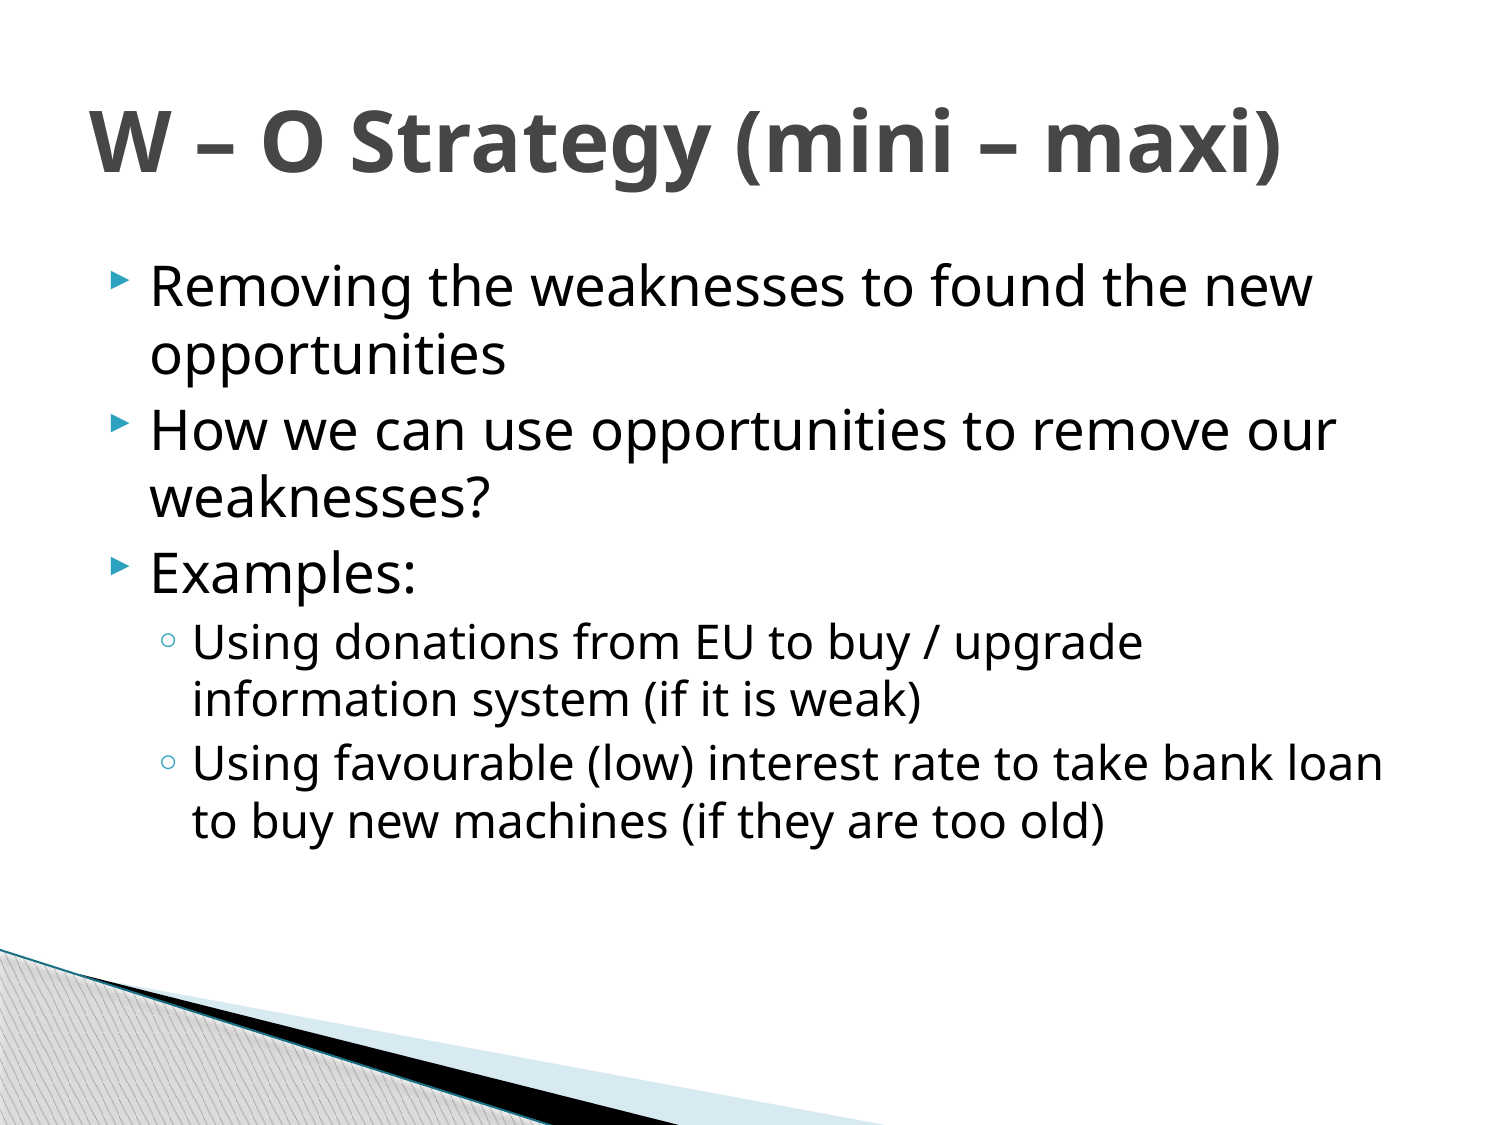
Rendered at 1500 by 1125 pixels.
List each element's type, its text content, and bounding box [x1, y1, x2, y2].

title W – O Strategy (mini – maxi) [75, 45, 1425, 233]
list Removing the weaknesses to found the new opportunities How we can use opportunities to remove our weaknesses? Examples: Using donations from EU to buy / upgrade information system (if it is weak) Using favourable (low) interest rate to take bank loan to buy new machines (if they are too old) [75, 243, 1425, 986]
